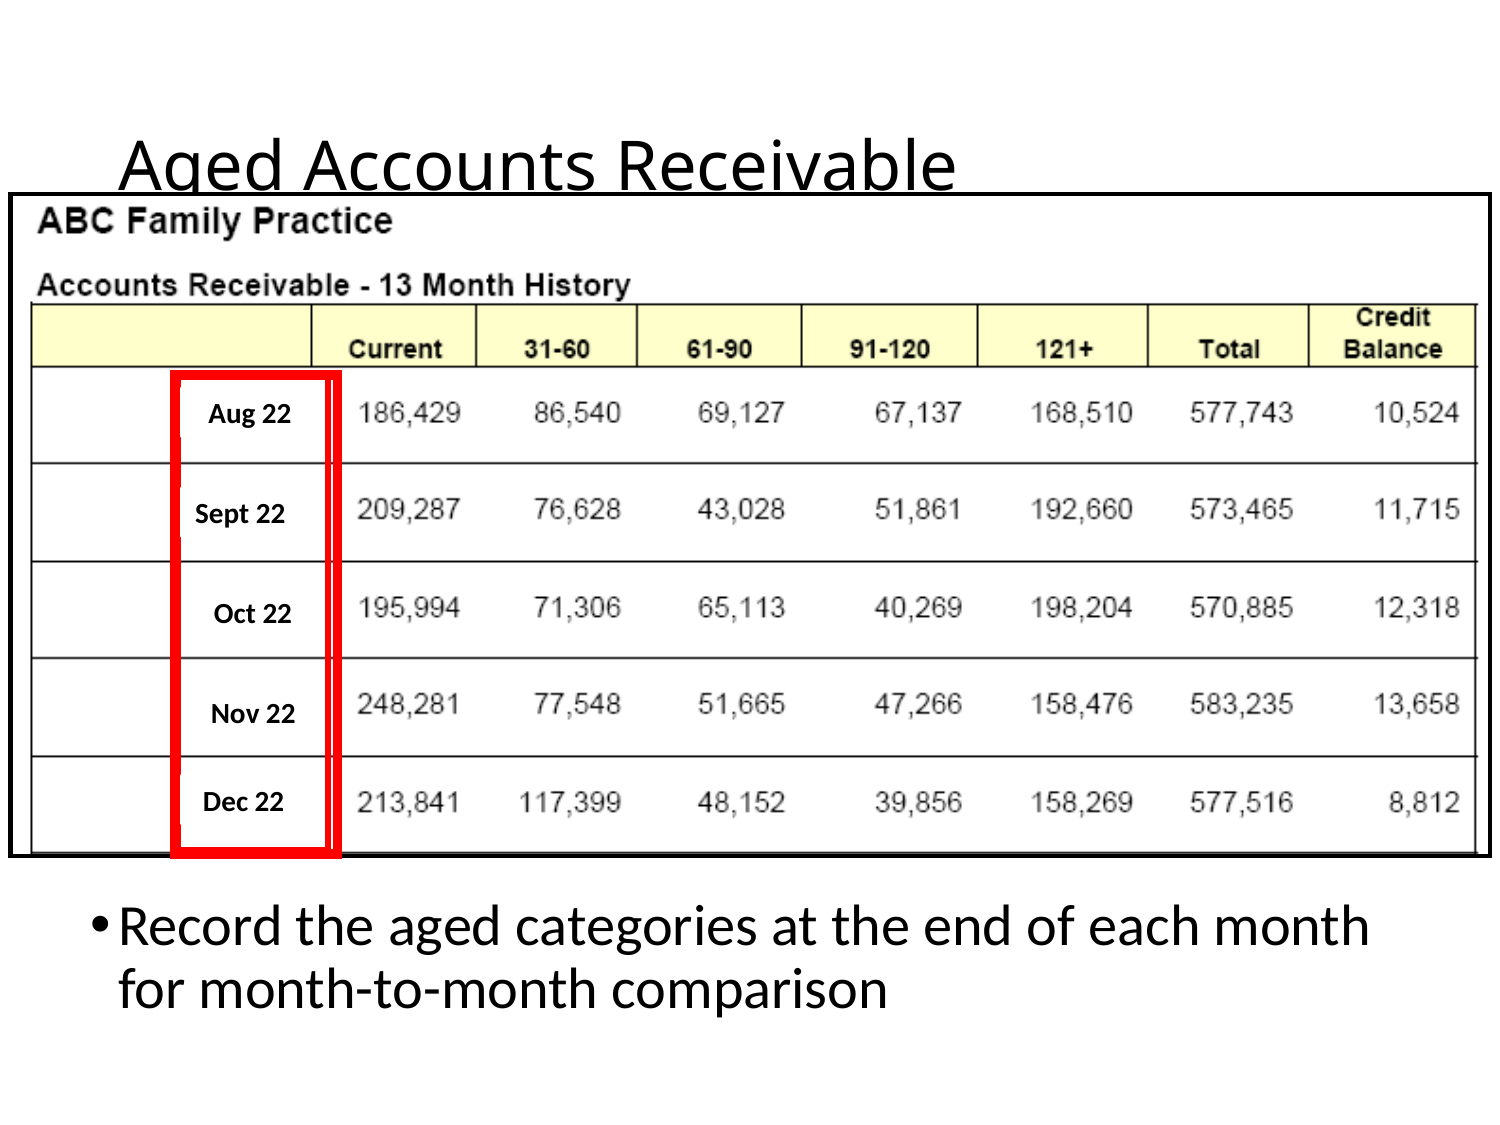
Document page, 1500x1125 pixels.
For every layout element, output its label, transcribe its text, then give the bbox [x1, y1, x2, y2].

list Record the aged categories at the end of each month for month-to-month comparison [75, 887, 1425, 1055]
title Aged Accounts Receivable [103, 59, 1397, 192]
picture [12, 196, 1488, 855]
